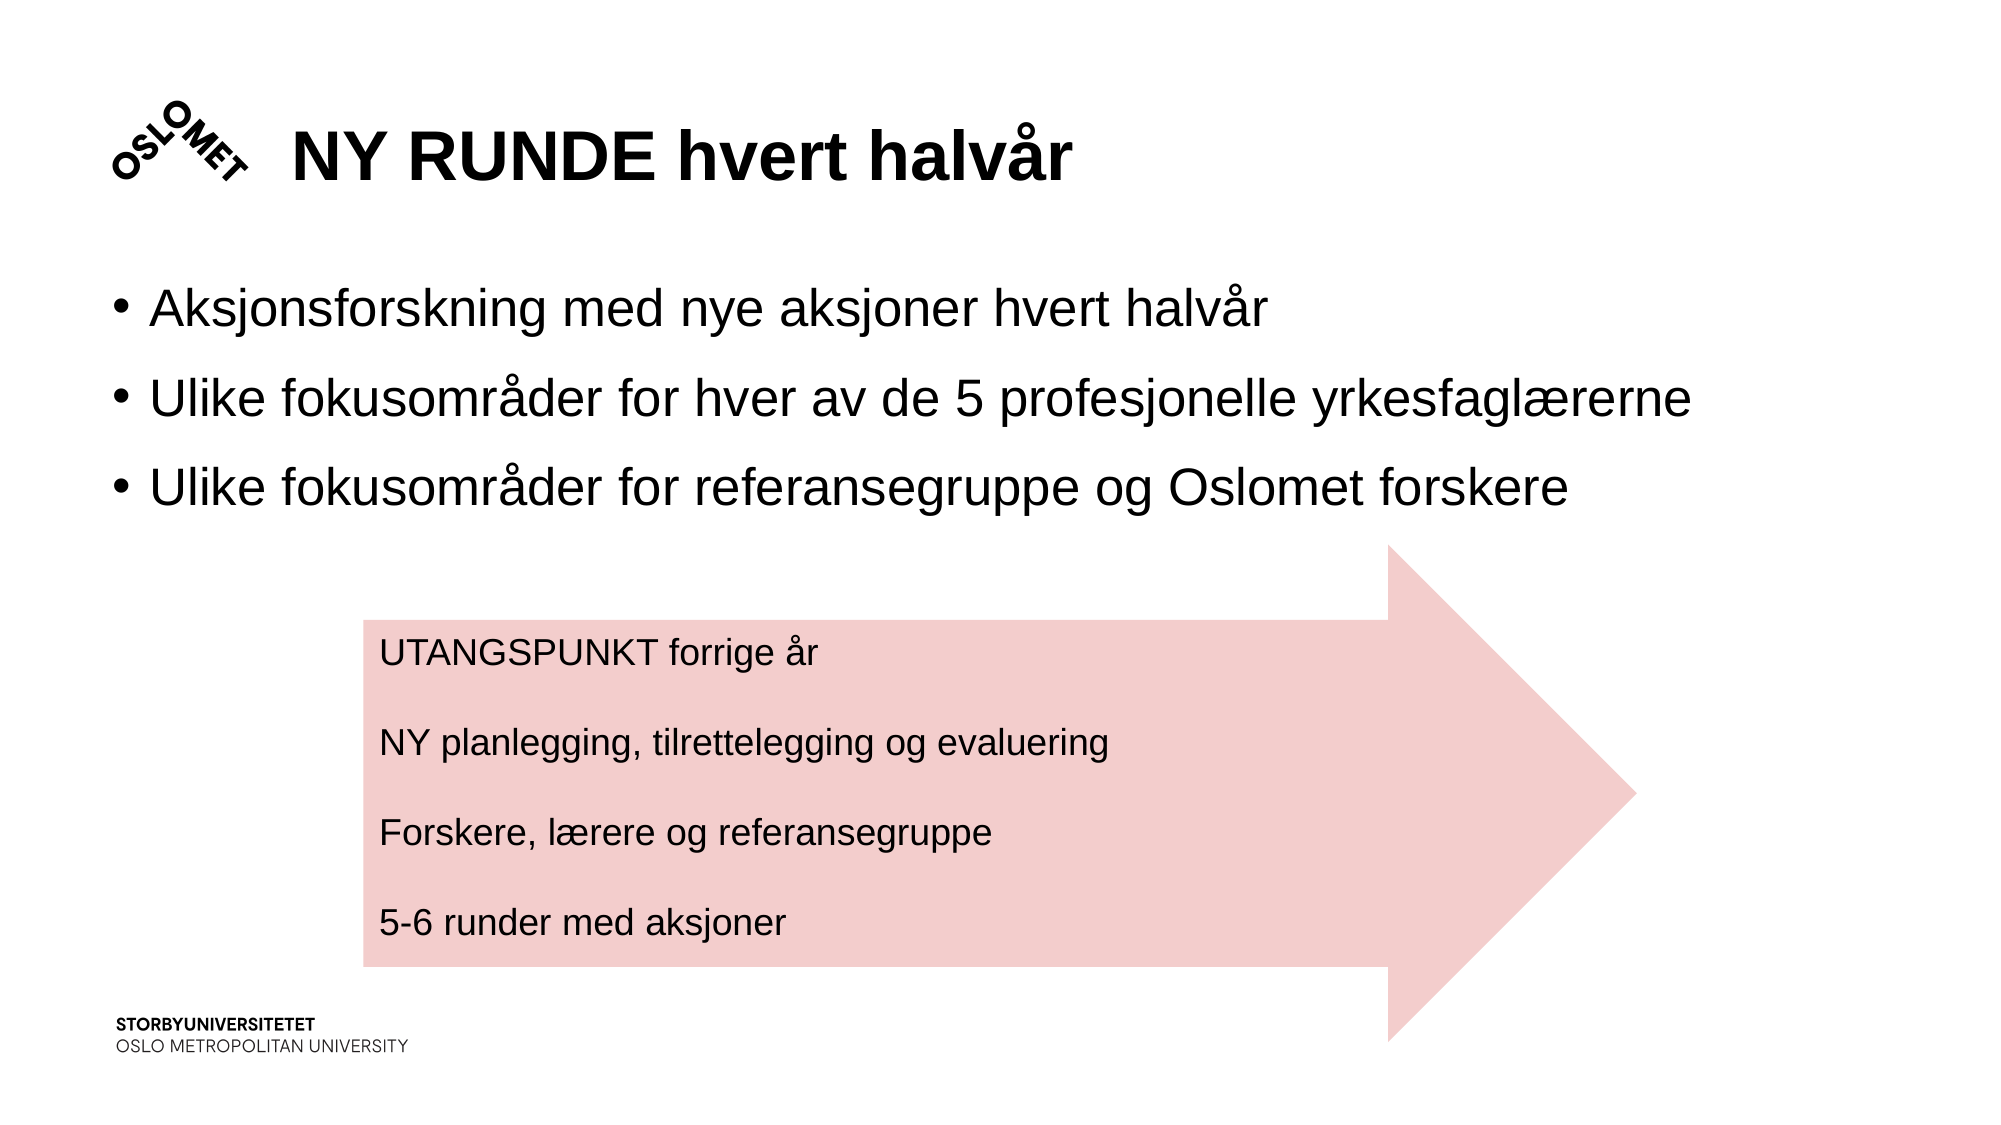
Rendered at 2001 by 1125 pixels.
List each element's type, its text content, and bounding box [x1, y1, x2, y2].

title NY RUNDE hvert halvår [291, 118, 1885, 196]
picture [65, 942, 455, 1116]
list Aksjonsforskning med nye aksjoner hvert halvår Ulike fokusområder for hver av de 5 profesjonelle yrkesfaglærerne Ulike fokusområder for referansegruppe og Oslomet forskere [112, 273, 1885, 962]
text_box UTANGSPUNKT forrige år NY planlegging, tilrettelegging og evaluering Forskere, lærere og referansegruppe 5-6 runder med aksjoner [363, 544, 1637, 1043]
picture [85, 73, 276, 207]
